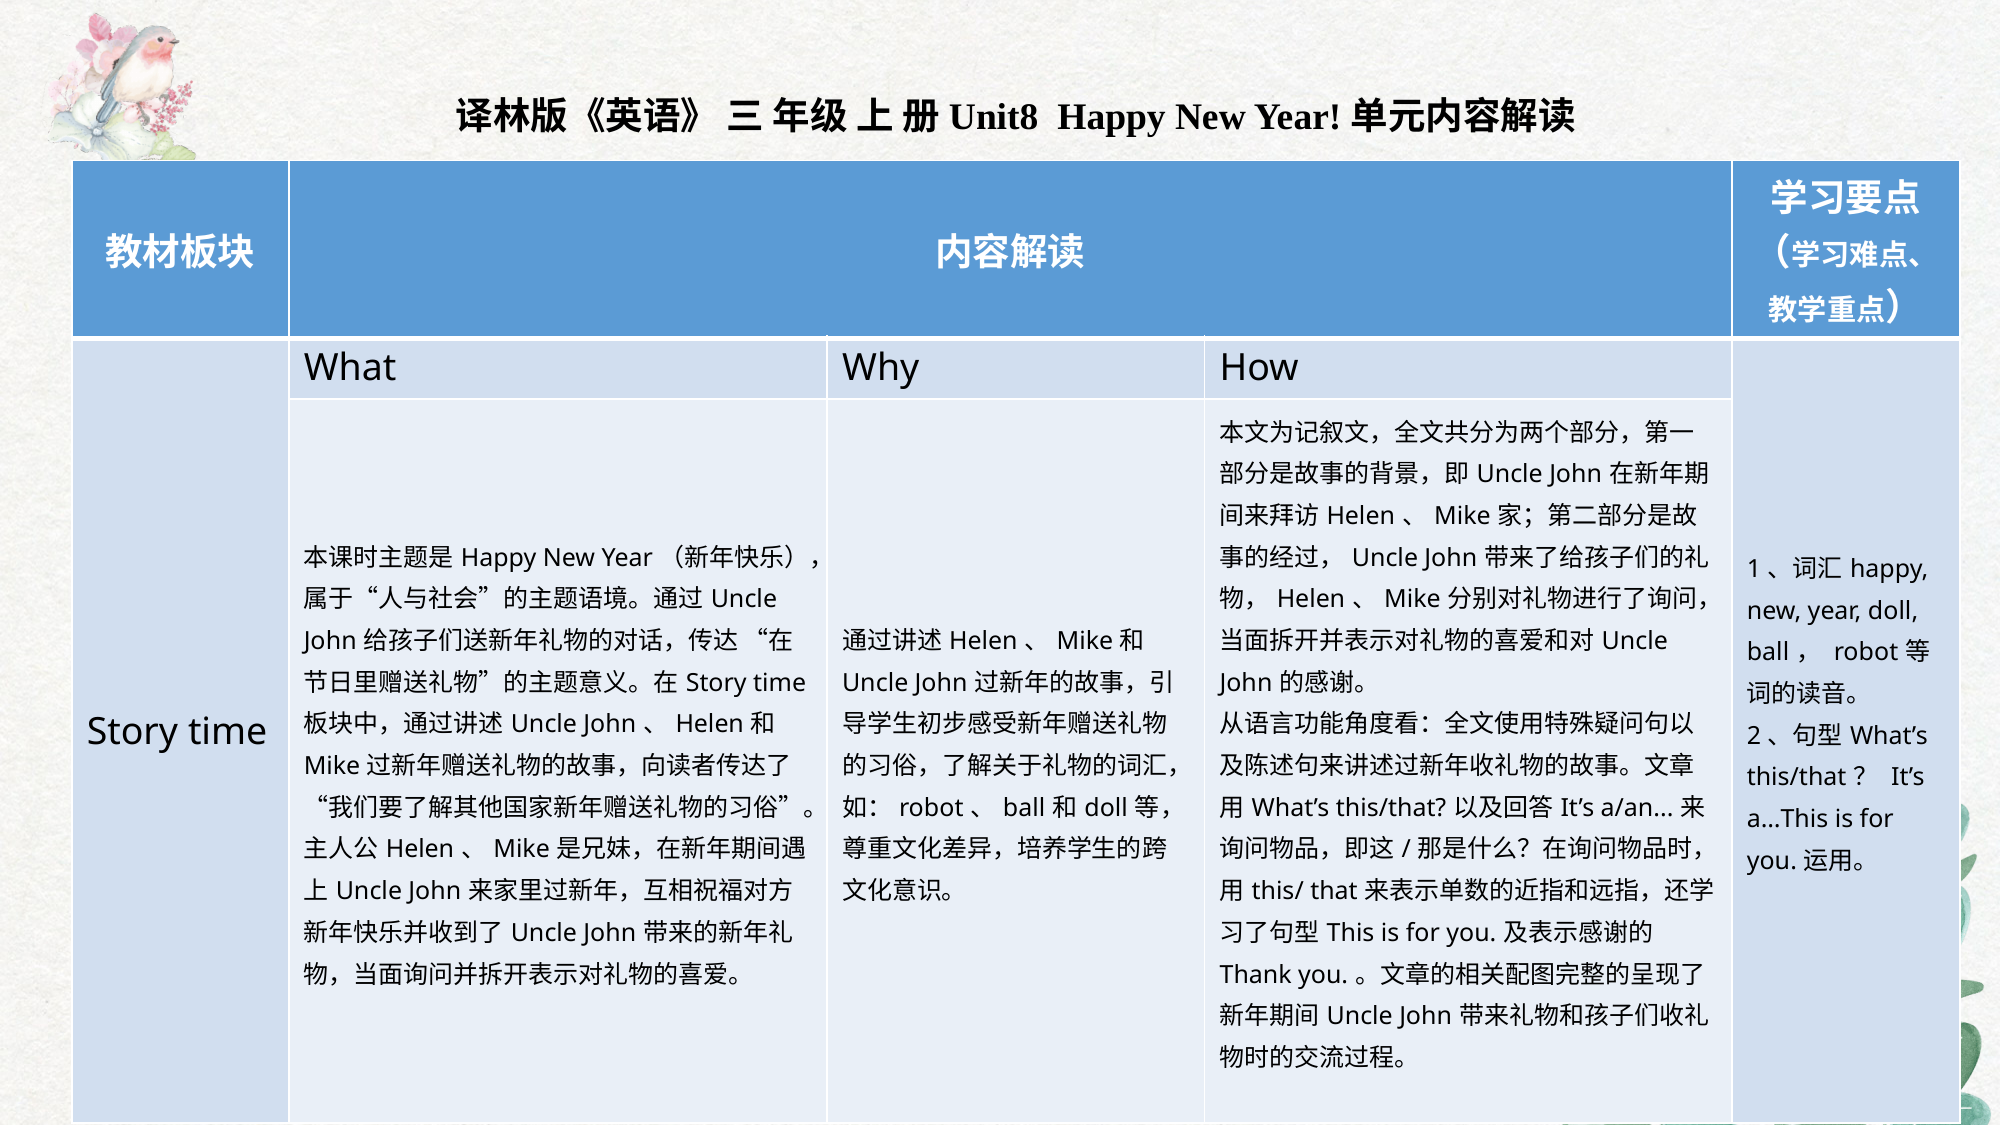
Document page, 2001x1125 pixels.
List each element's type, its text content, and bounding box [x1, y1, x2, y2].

table_cell 本课时主题是Happy New Year（新年快乐），属于“人与社会”的主题语境。通过Uncle John给孩子们送新年礼物的对话，传达 “在节日里赠送礼物”的主题意义。在Story time板块中，通过讲述Uncle John、Helen和Mike过新年赠送礼物的故事，向读者传达了“我们要了解其他国家新年赠送礼物的习俗”。主人公Helen、Mike是兄妹，在新年期间遇上Uncle John来家里过新年，互相祝福对方新年快乐并收到了Uncle John带来的新年礼物，当面询问并拆开表示对礼物的喜爱。 [290, 400, 826, 1122]
picture [0, 0, 2000, 1125]
table_cell 1、词汇happy, new, year, doll, ball， robot等词的读音。 2、句型What’s this/that？ It’s a…This is for you.运用。 [1733, 341, 1959, 697]
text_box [36, 23, 214, 182]
table_header 教材板块 [73, 161, 288, 336]
table_header 学习要点 （学习难点、教学重点） [1733, 161, 1959, 336]
table_cell Story time [73, 341, 288, 1122]
table_header 内容解读 [290, 161, 1731, 336]
table_cell 本文为记叙文，全文共分为两个部分，第一部分是故事的背景，即Uncle John在新年期间来拜访Helen、Mike家；第二部分是故事的经过，Uncle John带来了给孩子们的礼物，Helen、Mike分别对礼物进行了询问，当面拆开并表示对礼物的喜爱和对Uncle John的感谢。 从语言功能角度看：全文使用特殊疑问句以及陈述句来讲述过新年收礼物的故事。文章用What’s this/that?以及回答It’s a/an...来询问物品，即这/那是什么？在询问物品时，用this/ that来表示单数的近指和远指，还学习了句型This is for you.及表示感谢的Thank you.。文章的相关配图完整的呈现了新年期间Uncle John带来礼物和孩子们收礼物时的交流过程。 [1205, 400, 1731, 1122]
table_cell 通过讲述Helen、Mike和Uncle John过新年的故事，引导学生初步感受新年赠送礼物的习俗，了解关于礼物的词汇，如：robot、ball和doll等，尊重文化差异，培养学生的跨文化意识。 [828, 400, 1204, 1122]
text_box 译林版《英语》 三 年级 上 册Unit8 Happy New Year!单元内容解读 [350, 84, 1682, 145]
table_cell Why [828, 341, 1204, 398]
table_cell How [1205, 341, 1731, 398]
table_cell What [290, 341, 826, 398]
